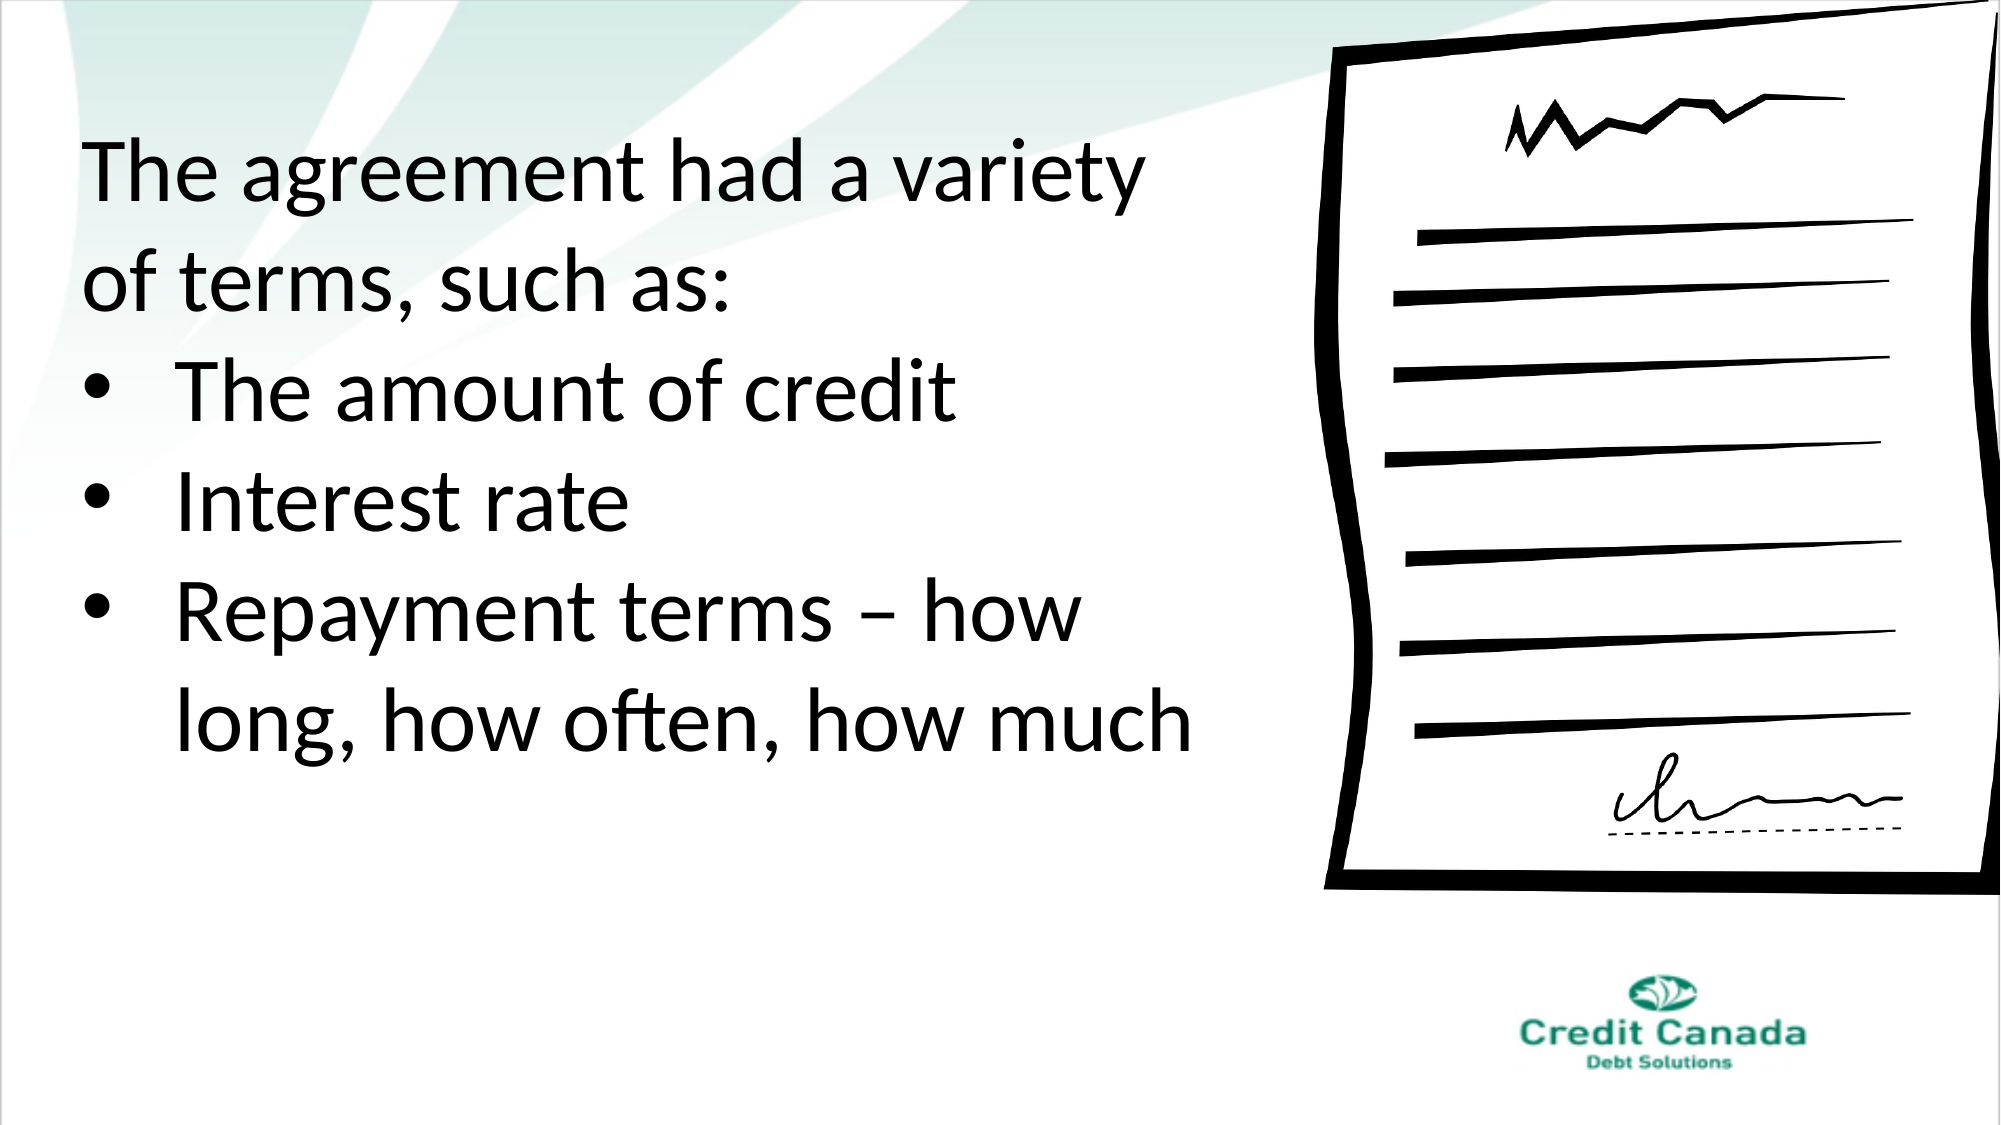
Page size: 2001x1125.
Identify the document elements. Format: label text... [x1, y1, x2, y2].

picture [0, 0, 2001, 1125]
text_box The agreement had a variety of terms, such as: The amount of credit Interest rate Repayment terms – how long, how often, how much [66, 102, 1233, 777]
